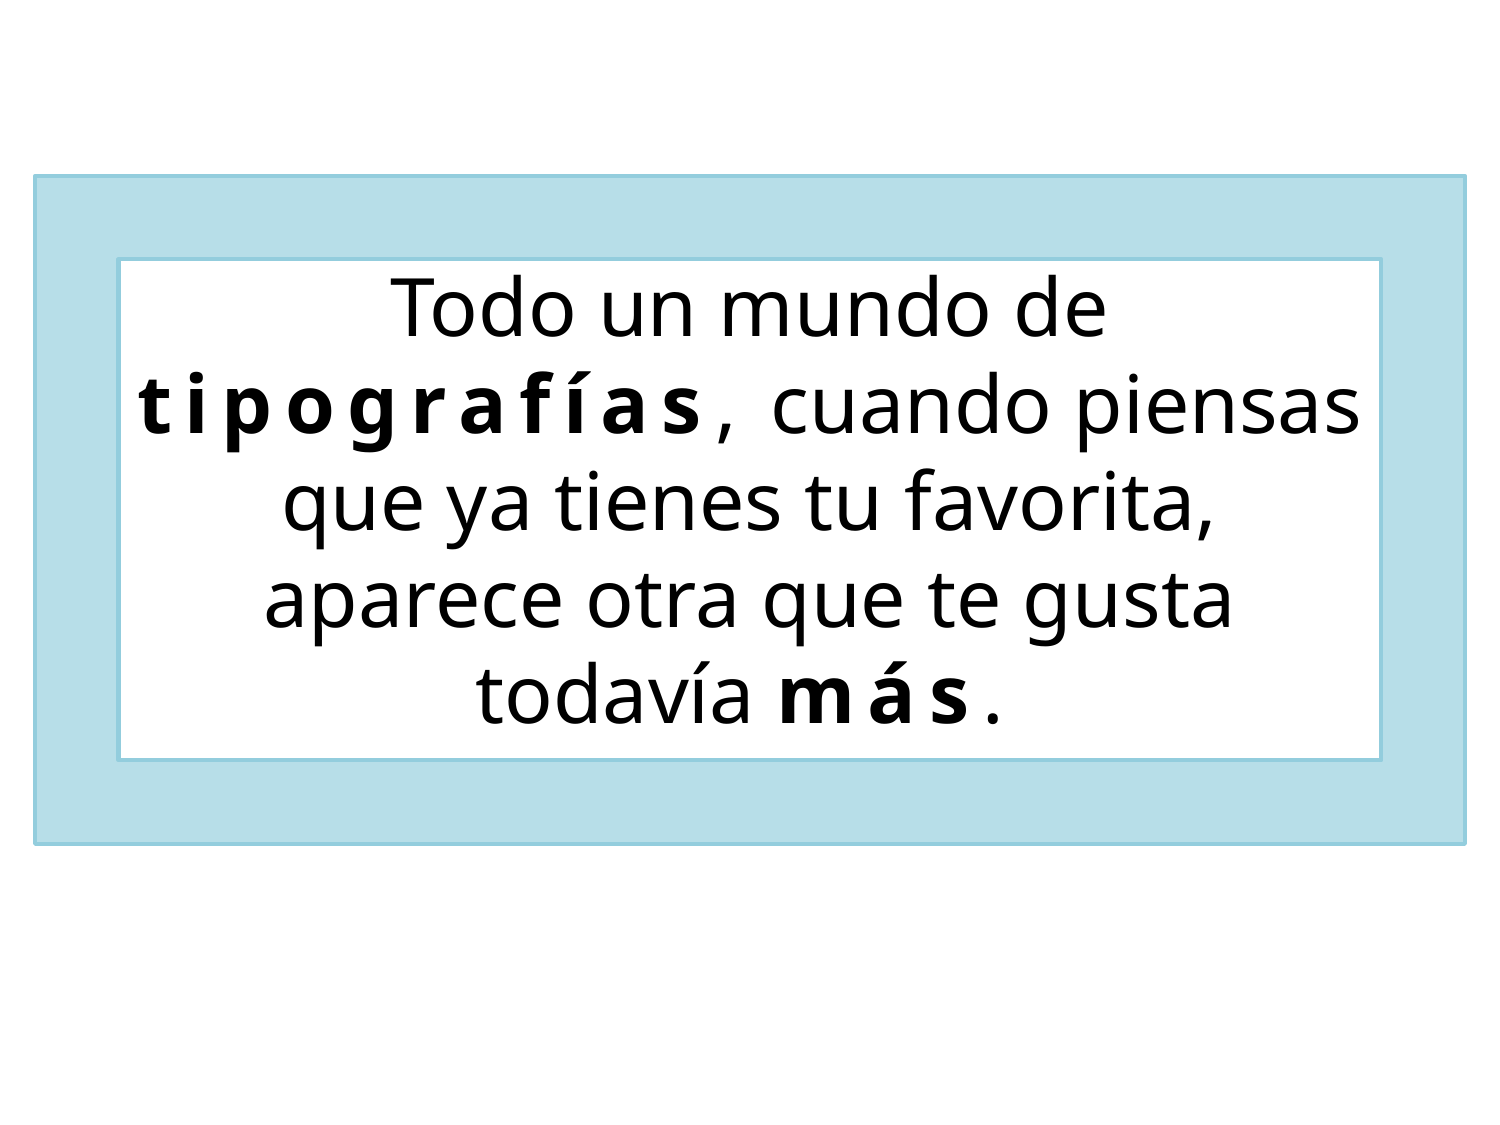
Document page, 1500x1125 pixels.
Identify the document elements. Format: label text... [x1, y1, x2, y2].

text_box [33, 174, 1467, 846]
title Todo un mundo de tipografías, cuando piensas que ya tienes tu favorita, aparece otra que te gusta todavía más. [121, 261, 1379, 750]
